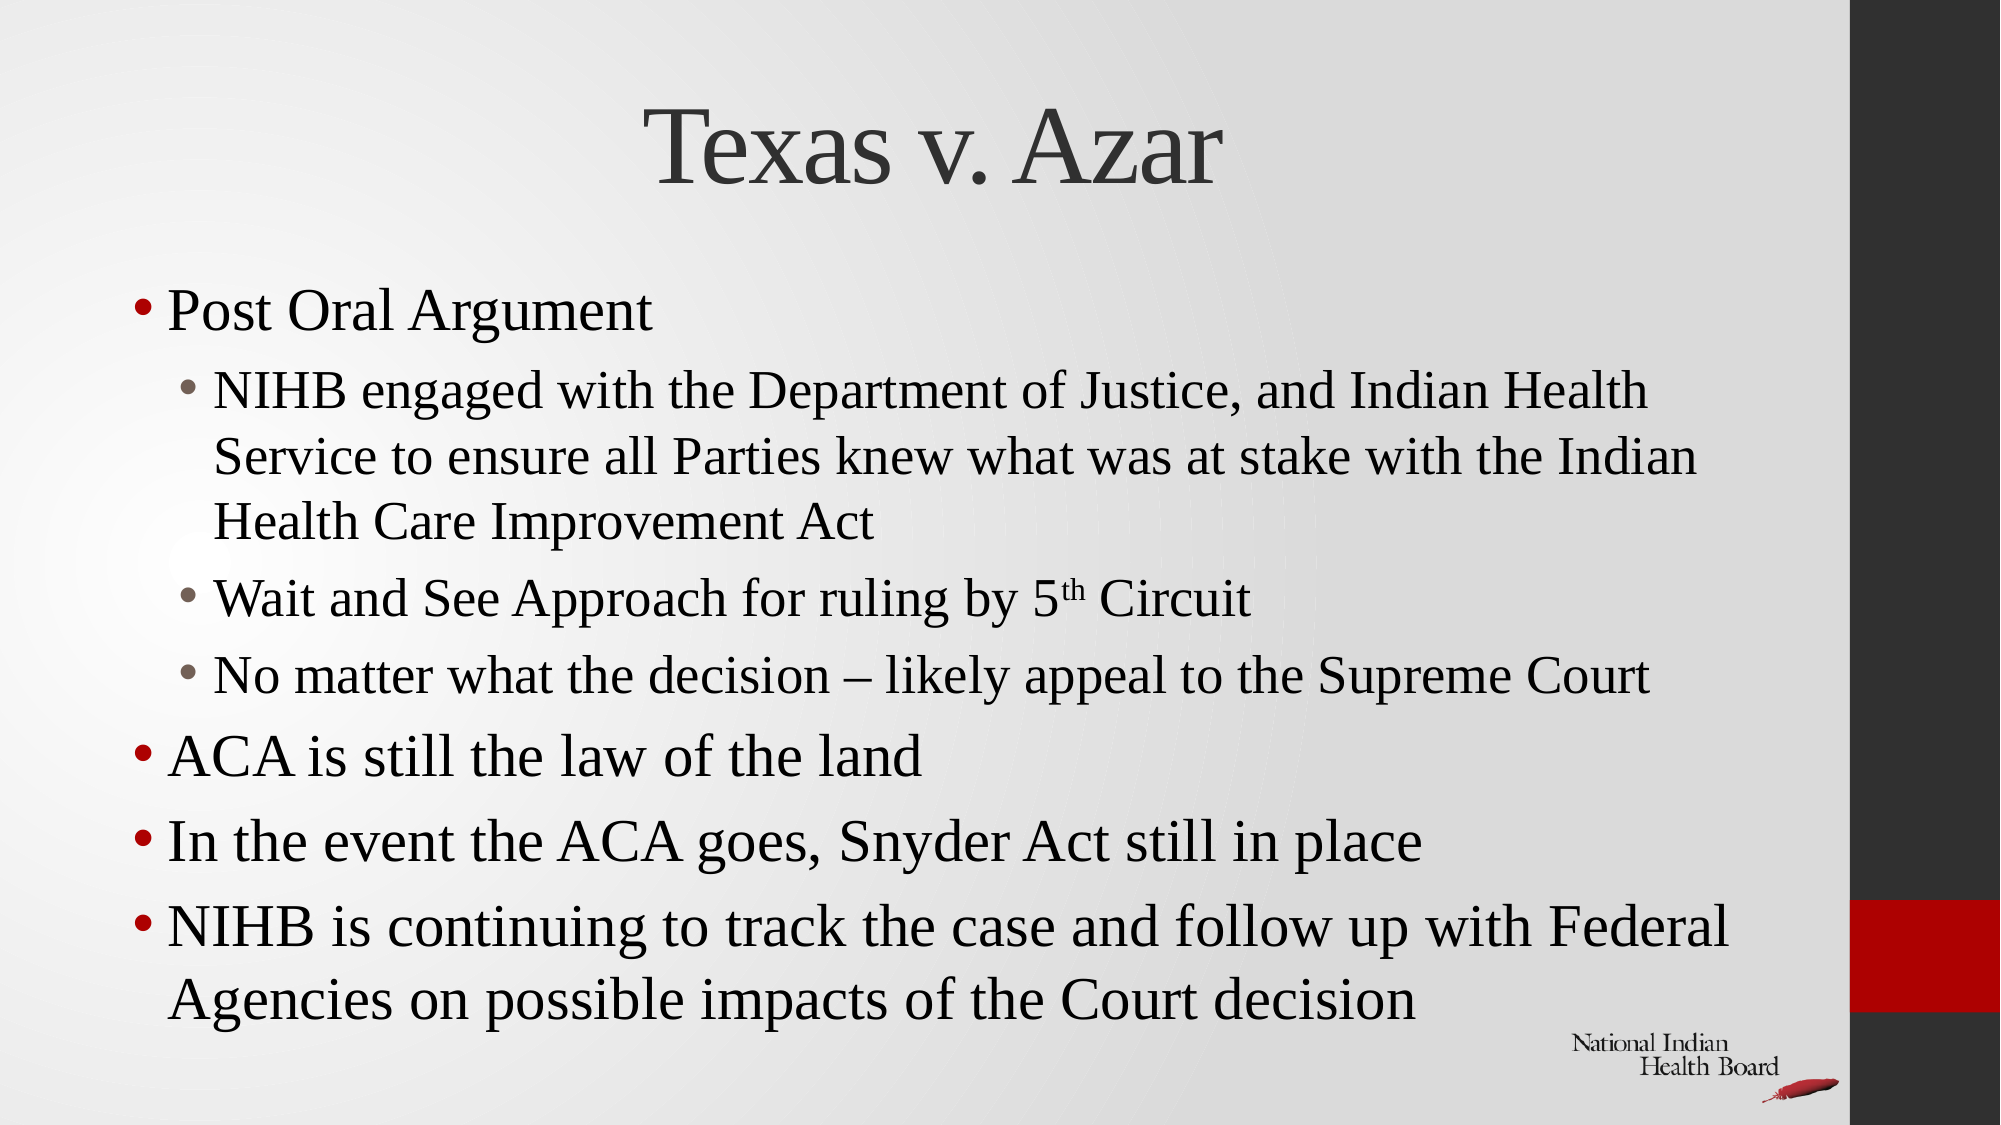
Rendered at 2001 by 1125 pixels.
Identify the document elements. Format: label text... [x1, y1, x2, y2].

list Post Oral Argument NIHB engaged with the Department of Justice, and Indian Health Service to ensure all Parties knew what was at stake with the Indian Health Care Improvement Act Wait and See Approach for ruling by 5th Circuit No matter what the decision – likely appeal to the Supreme Court ACA is still the law of the land In the event the ACA goes, Snyder Act still in place NIHB is continuing to track the case and follow up with Federal Agencies on possible impacts of the Court decision [99, 262, 1767, 1050]
title Texas v. Azar [99, 45, 1767, 233]
picture [1570, 1031, 1856, 1125]
